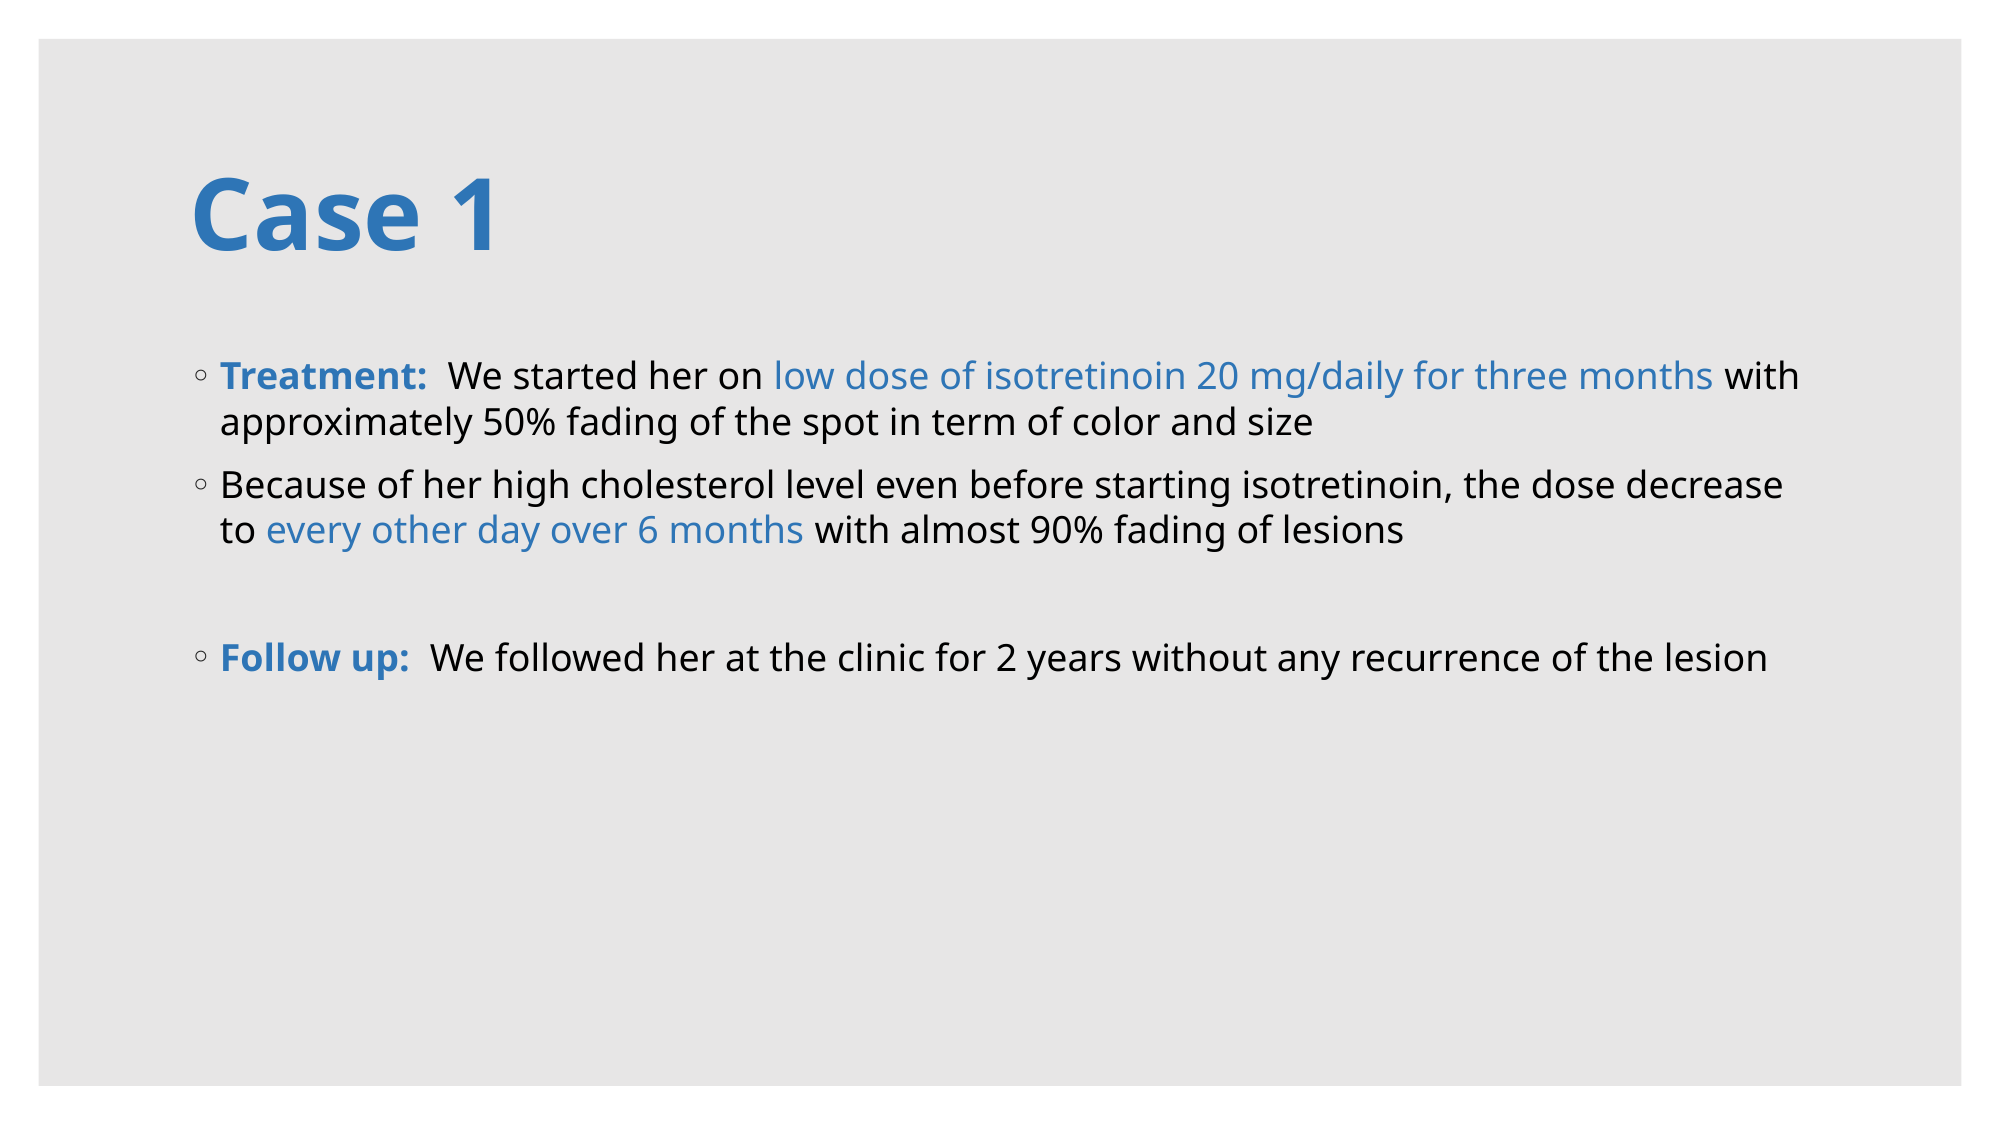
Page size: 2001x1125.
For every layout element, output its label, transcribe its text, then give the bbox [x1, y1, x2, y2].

list Treatment: We started her on low dose of isotretinoin 20 mg/daily for three months with approximately 50% fading of the spot in term of color and size Because of her high cholesterol level even before starting isotretinoin, the dose decrease to every other day over 6 months with almost 90% fading of lesions Follow up: We followed her at the clinic for 2 years without any recurrence of the lesion [174, 345, 1825, 990]
title Case 1 [174, 105, 1825, 331]
